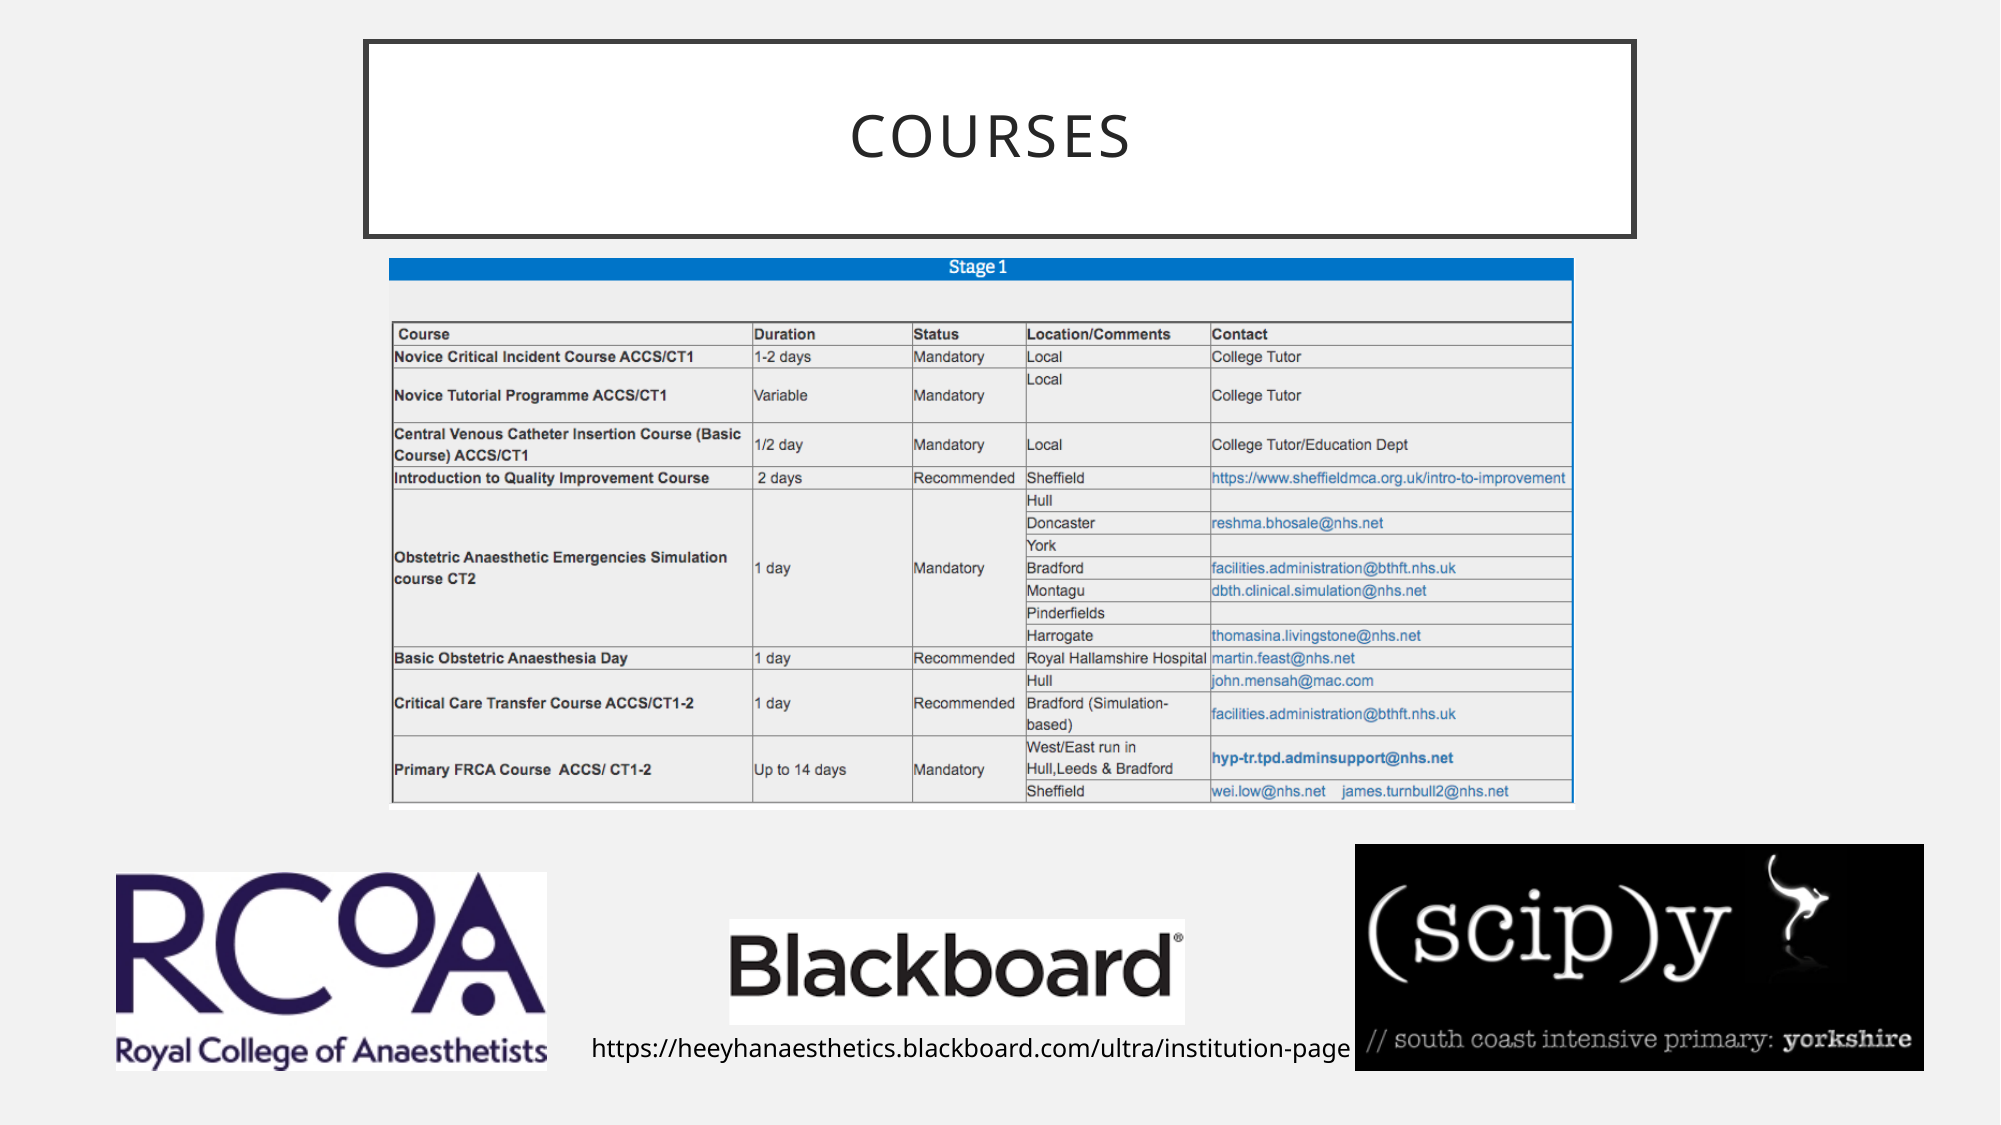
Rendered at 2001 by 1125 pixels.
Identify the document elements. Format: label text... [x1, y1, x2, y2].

picture [1355, 844, 1924, 1071]
picture [388, 258, 1576, 810]
text_box https://heeyhanaesthetics.blackboard.com/ultra/institution-page [576, 1024, 1355, 1070]
picture [116, 872, 547, 1071]
picture [729, 919, 1185, 1025]
title Courses [363, 39, 1637, 239]
